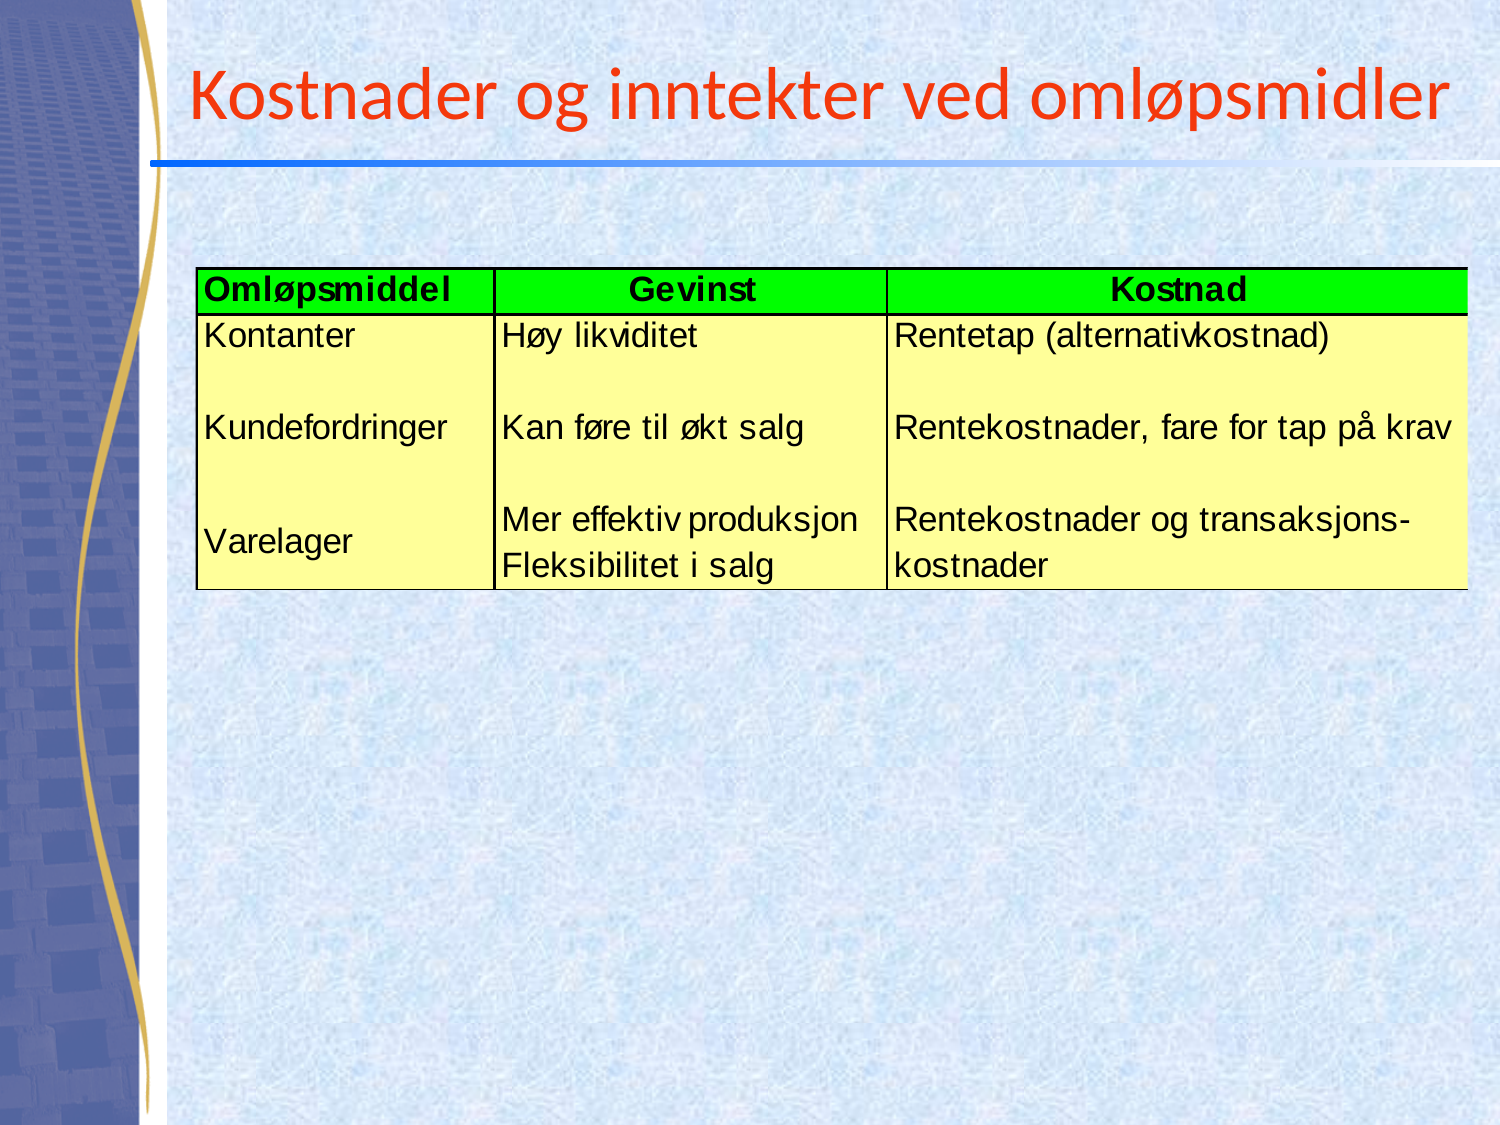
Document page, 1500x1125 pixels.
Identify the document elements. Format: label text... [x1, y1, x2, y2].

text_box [195, 266, 1471, 593]
title Kostnader og inntekter ved omløpsmidler [174, 19, 1500, 161]
picture [0, 0, 1500, 1125]
